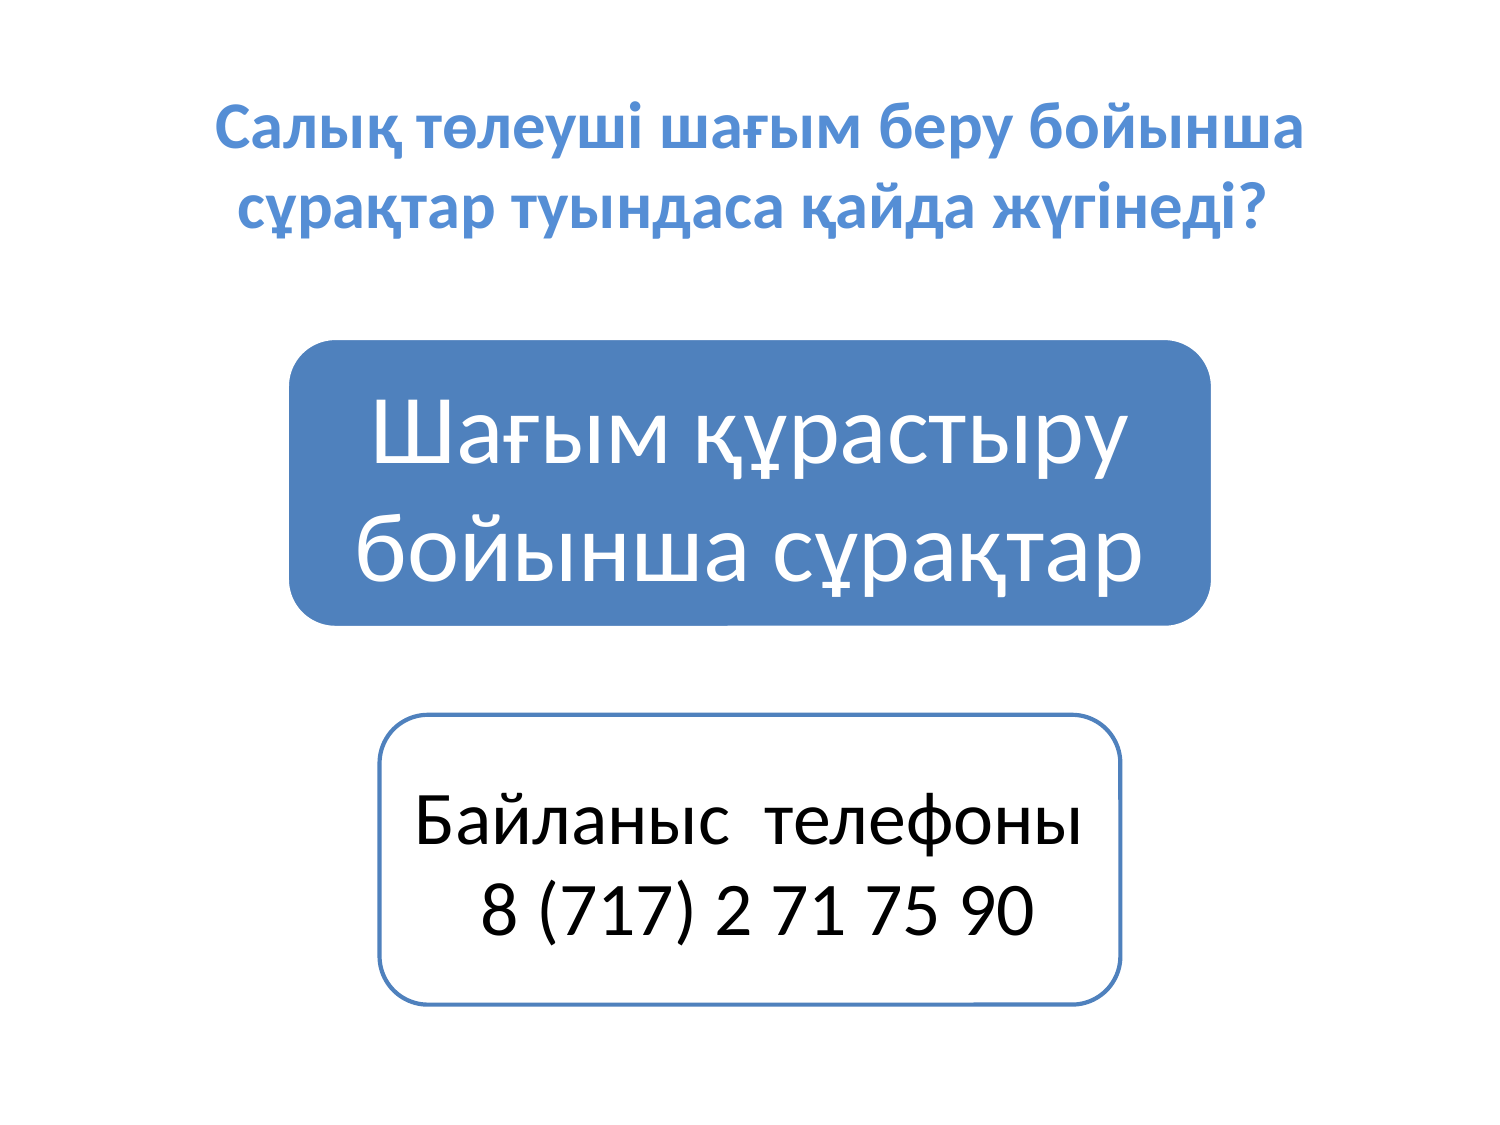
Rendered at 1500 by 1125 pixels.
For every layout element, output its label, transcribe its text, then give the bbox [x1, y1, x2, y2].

title Салық төлеуші шағым беру бойынша сұрақтар туындаса қайда жүгінеді? [75, 45, 1447, 279]
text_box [159, 309, 1377, 1083]
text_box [170, 337, 1329, 1005]
